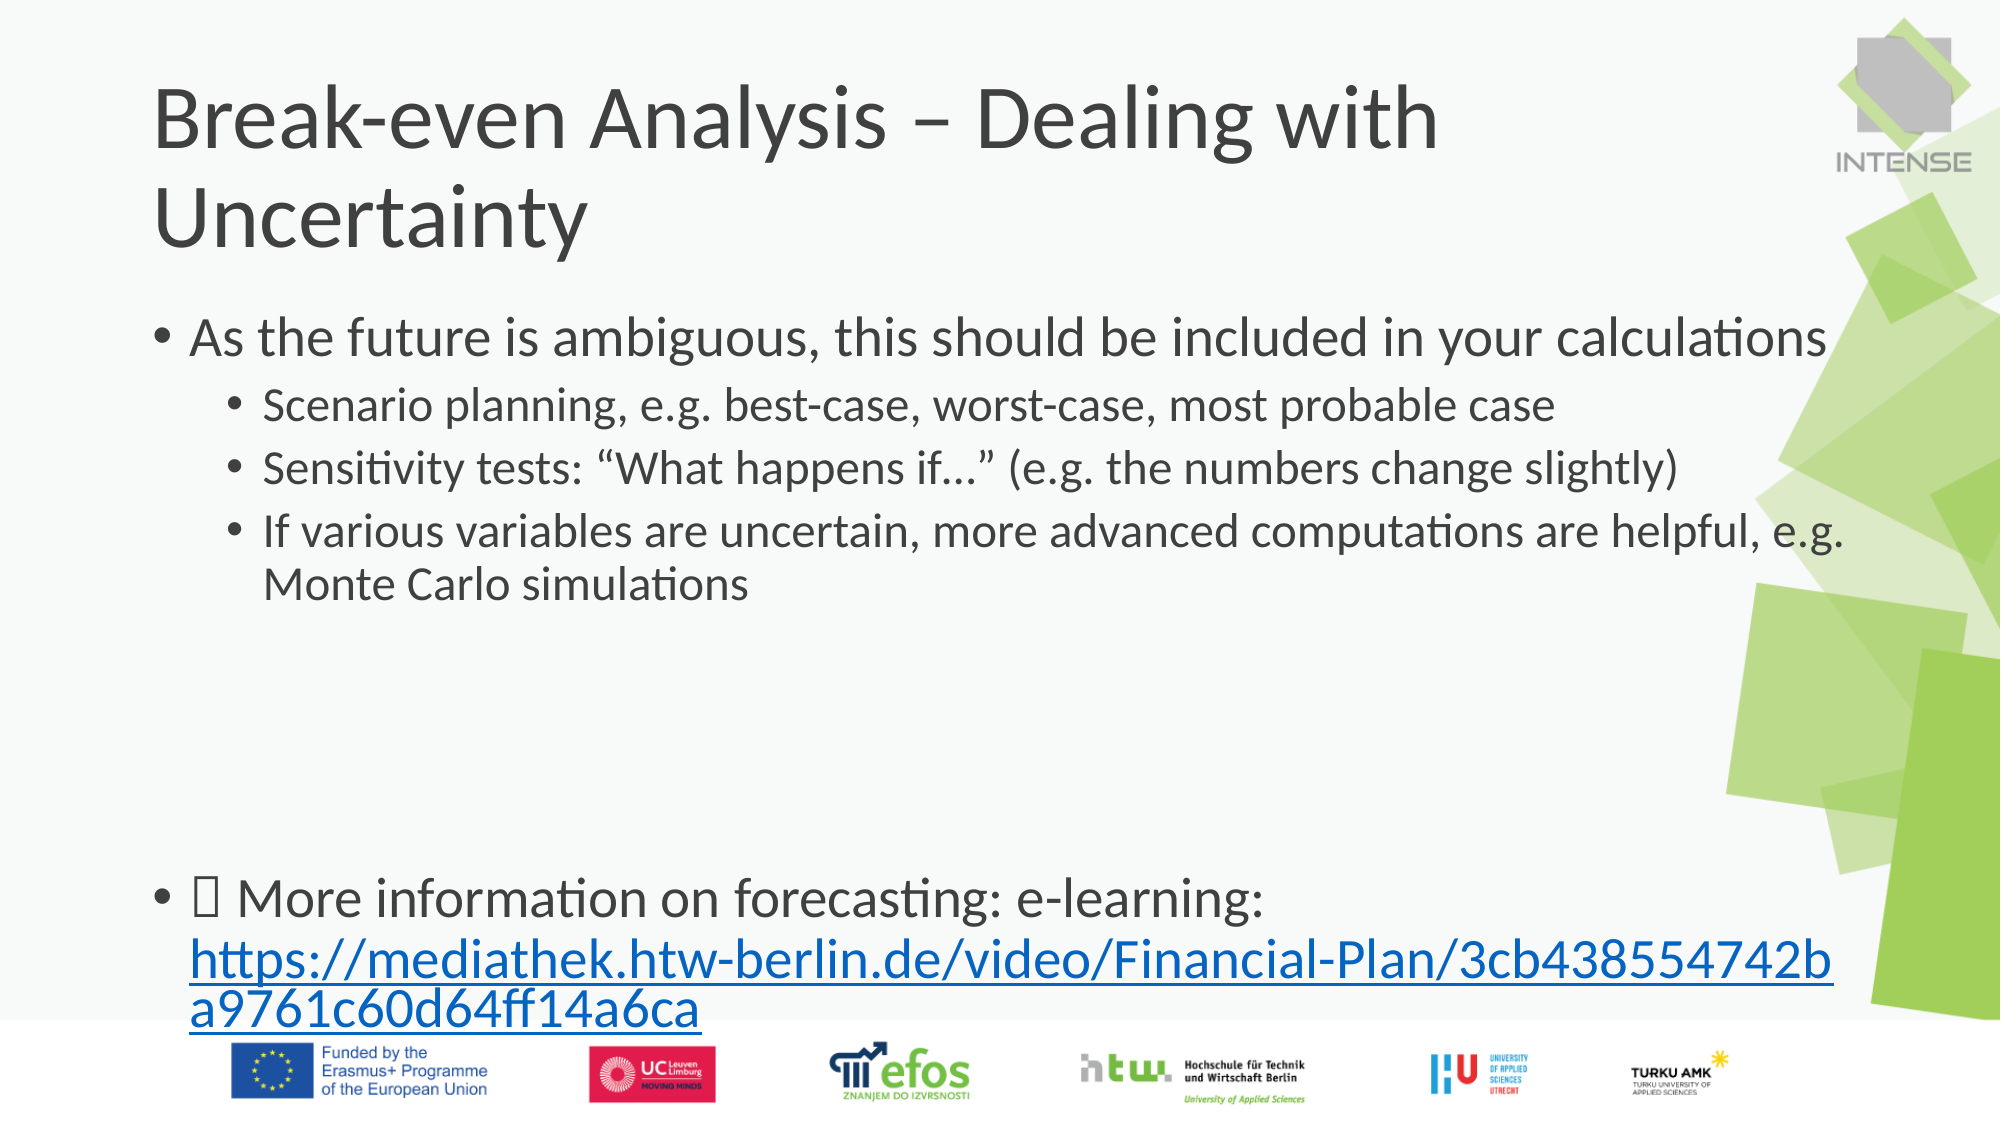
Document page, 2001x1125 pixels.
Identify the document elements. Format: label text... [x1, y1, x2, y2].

list As the future is ambiguous, this should be included in your calculations Scenario planning, e.g. best-case, worst-case, most probable case Sensitivity tests: “What happens if…” (e.g. the numbers change slightly) If various variables are uncertain, more advanced computations are helpful, e.g. Monte Carlo simulations  More information on forecasting: e-learning: https://mediathek.htw-berlin.de/video/Financial-Plan/3cb438554742ba9761c60d64ff14a6ca [137, 299, 1863, 1014]
title Break-even Analysis – Dealing with Uncertainty [137, 59, 1863, 278]
picture [0, 0, 2000, 1125]
